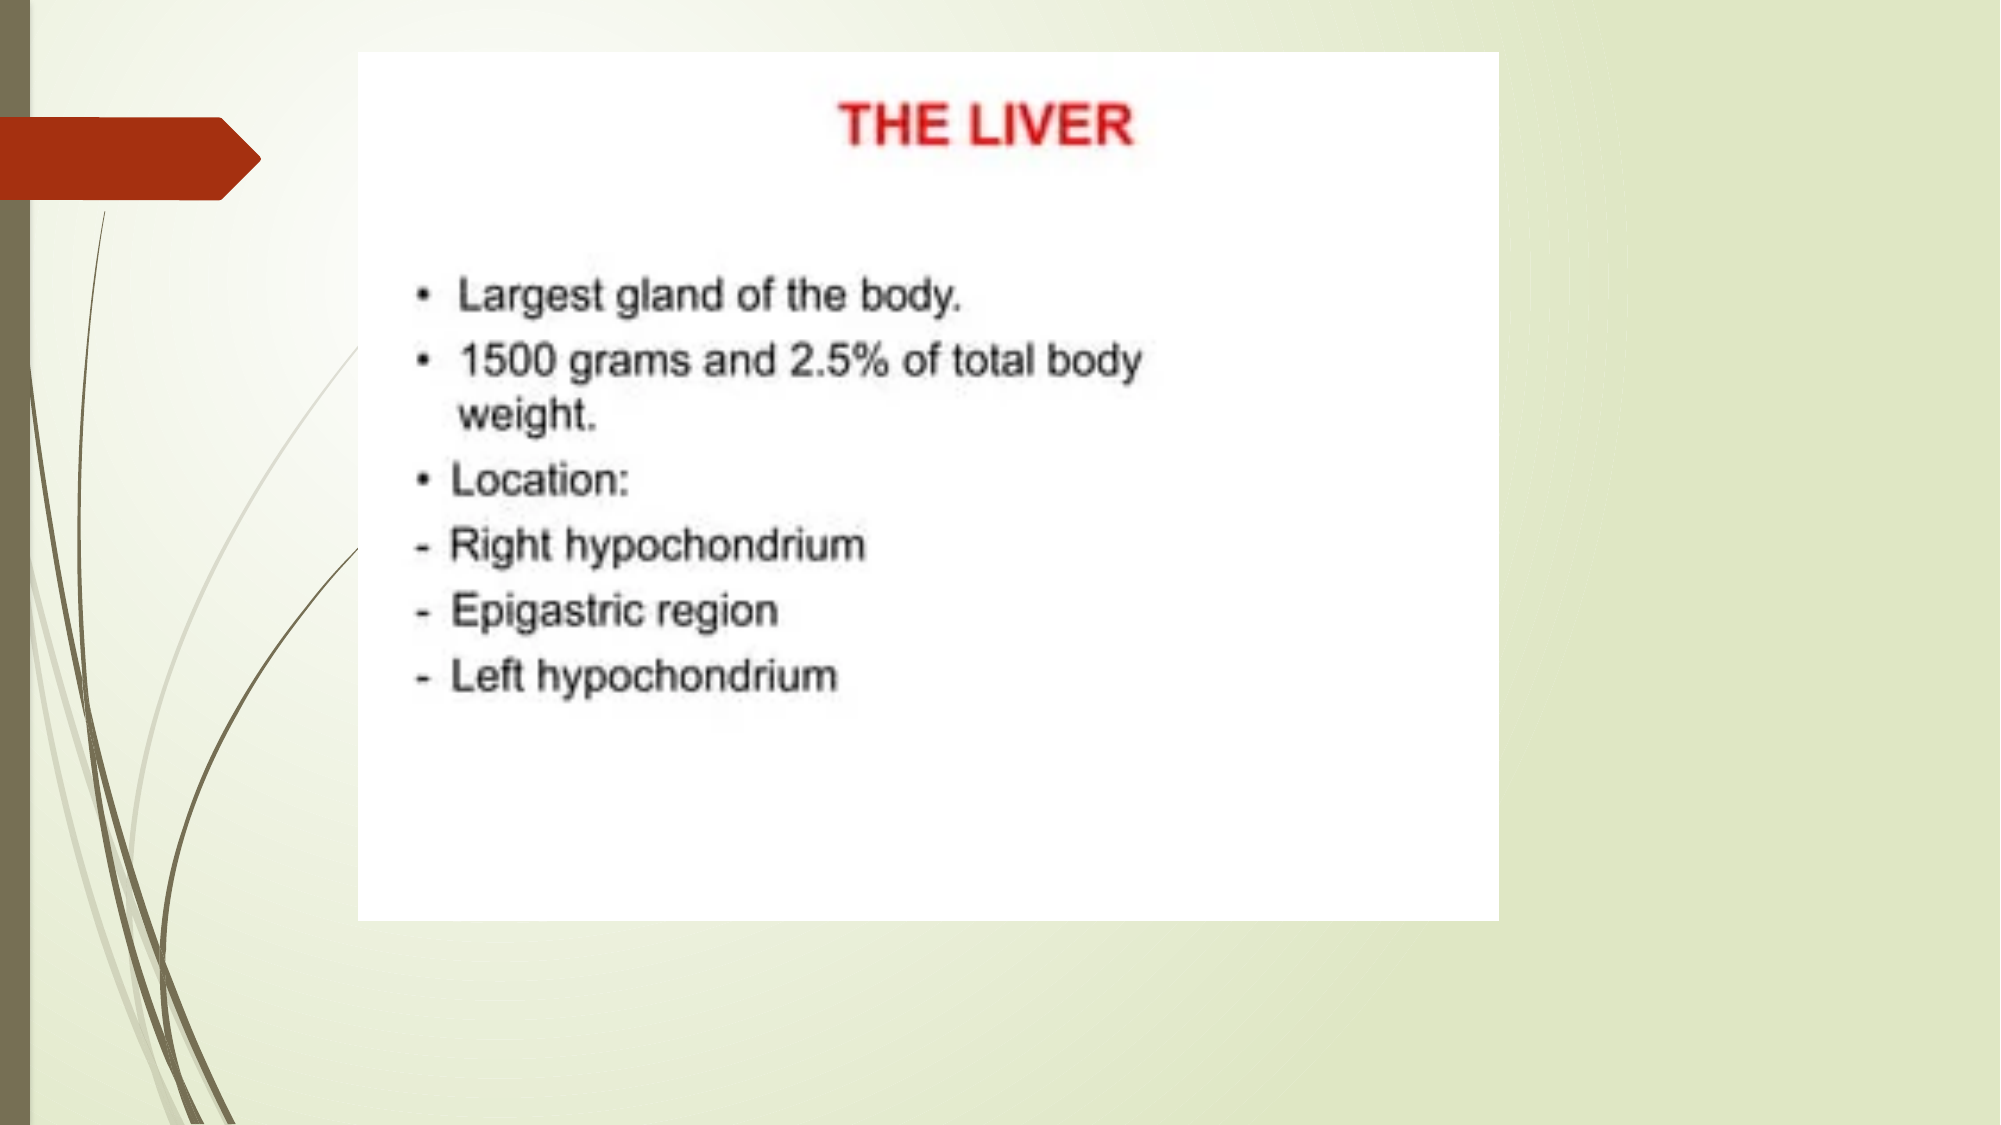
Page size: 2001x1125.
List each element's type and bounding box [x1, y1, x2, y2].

list [358, 51, 1499, 921]
